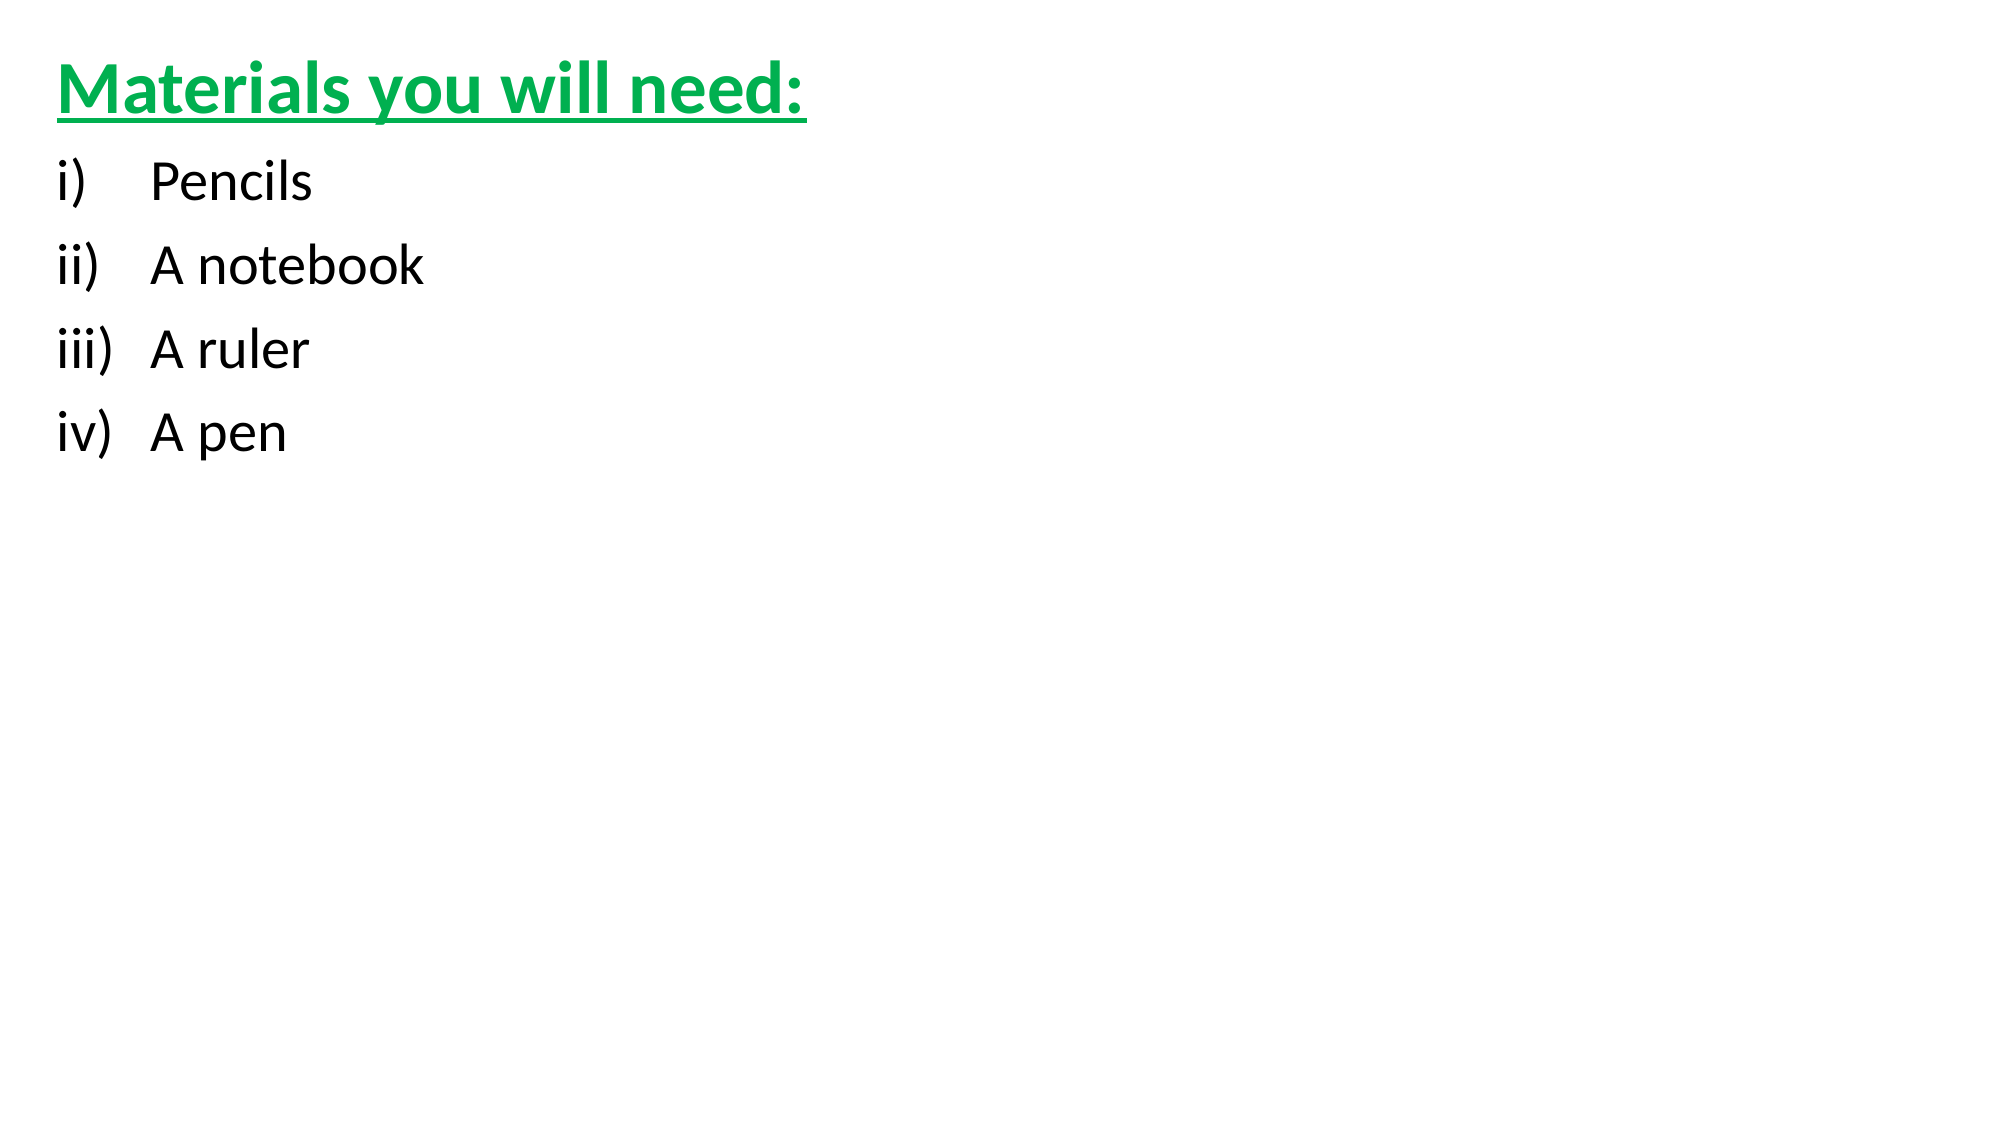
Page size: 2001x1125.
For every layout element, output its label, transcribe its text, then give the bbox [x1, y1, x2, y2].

list Materials you will need: Pencils A notebook A ruler A pen [41, 40, 1767, 755]
